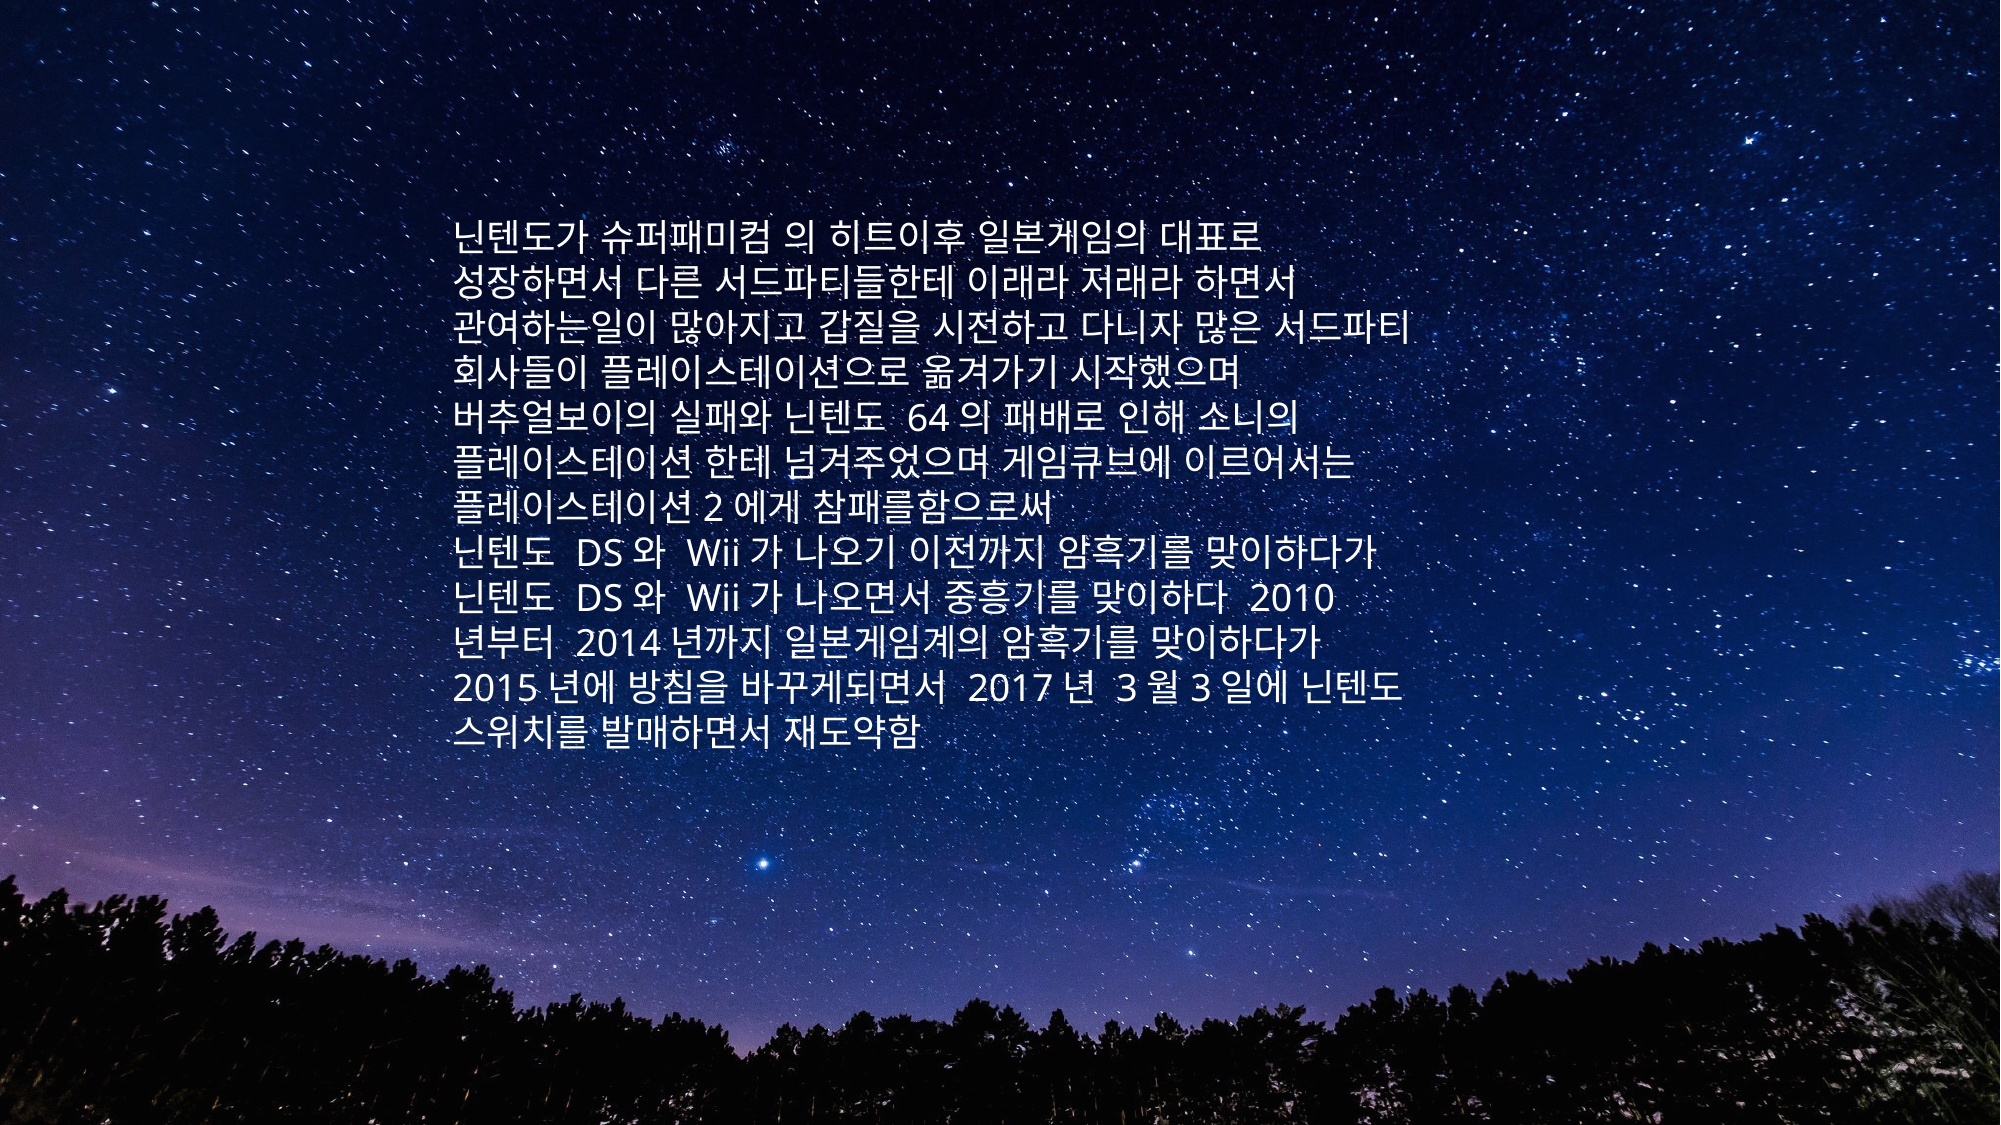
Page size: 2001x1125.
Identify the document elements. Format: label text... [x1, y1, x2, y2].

text_box 닌텐도가 슈퍼패미컴 의 히트이후 일본게임의 대표로 성장하면서 다른 서드파티들한테 이래라 저래라 하면서 관여하는일이 많아지고 갑질을 시전하고 다니자 많은 서드파티 회사들이 플레이스테이션으로 옮겨가기 시작했으며 버추얼보이의 실패와 닌텐도 64의 패배로 인해 소니의 플레이스테이션 한테 넘겨주었으며 게임큐브에 이르어서는 플레이스테이션2에게 참패를함으로써 닌텐도 DS와 Wii가 나오기 이전까지 암흑기를 맞이하다가 닌텐도 DS와 Wii가 나오면서 중흥기를 맞이하다 2010년부터 2014년까지 일본게임계의 암흑기를 맞이하다가 2015년에 방침을 바꾸게되면서 2017년 3월3일에 닌텐도 스위치를 발매하면서 재도약함 [437, 206, 1438, 762]
picture [0, 0, 2000, 1125]
